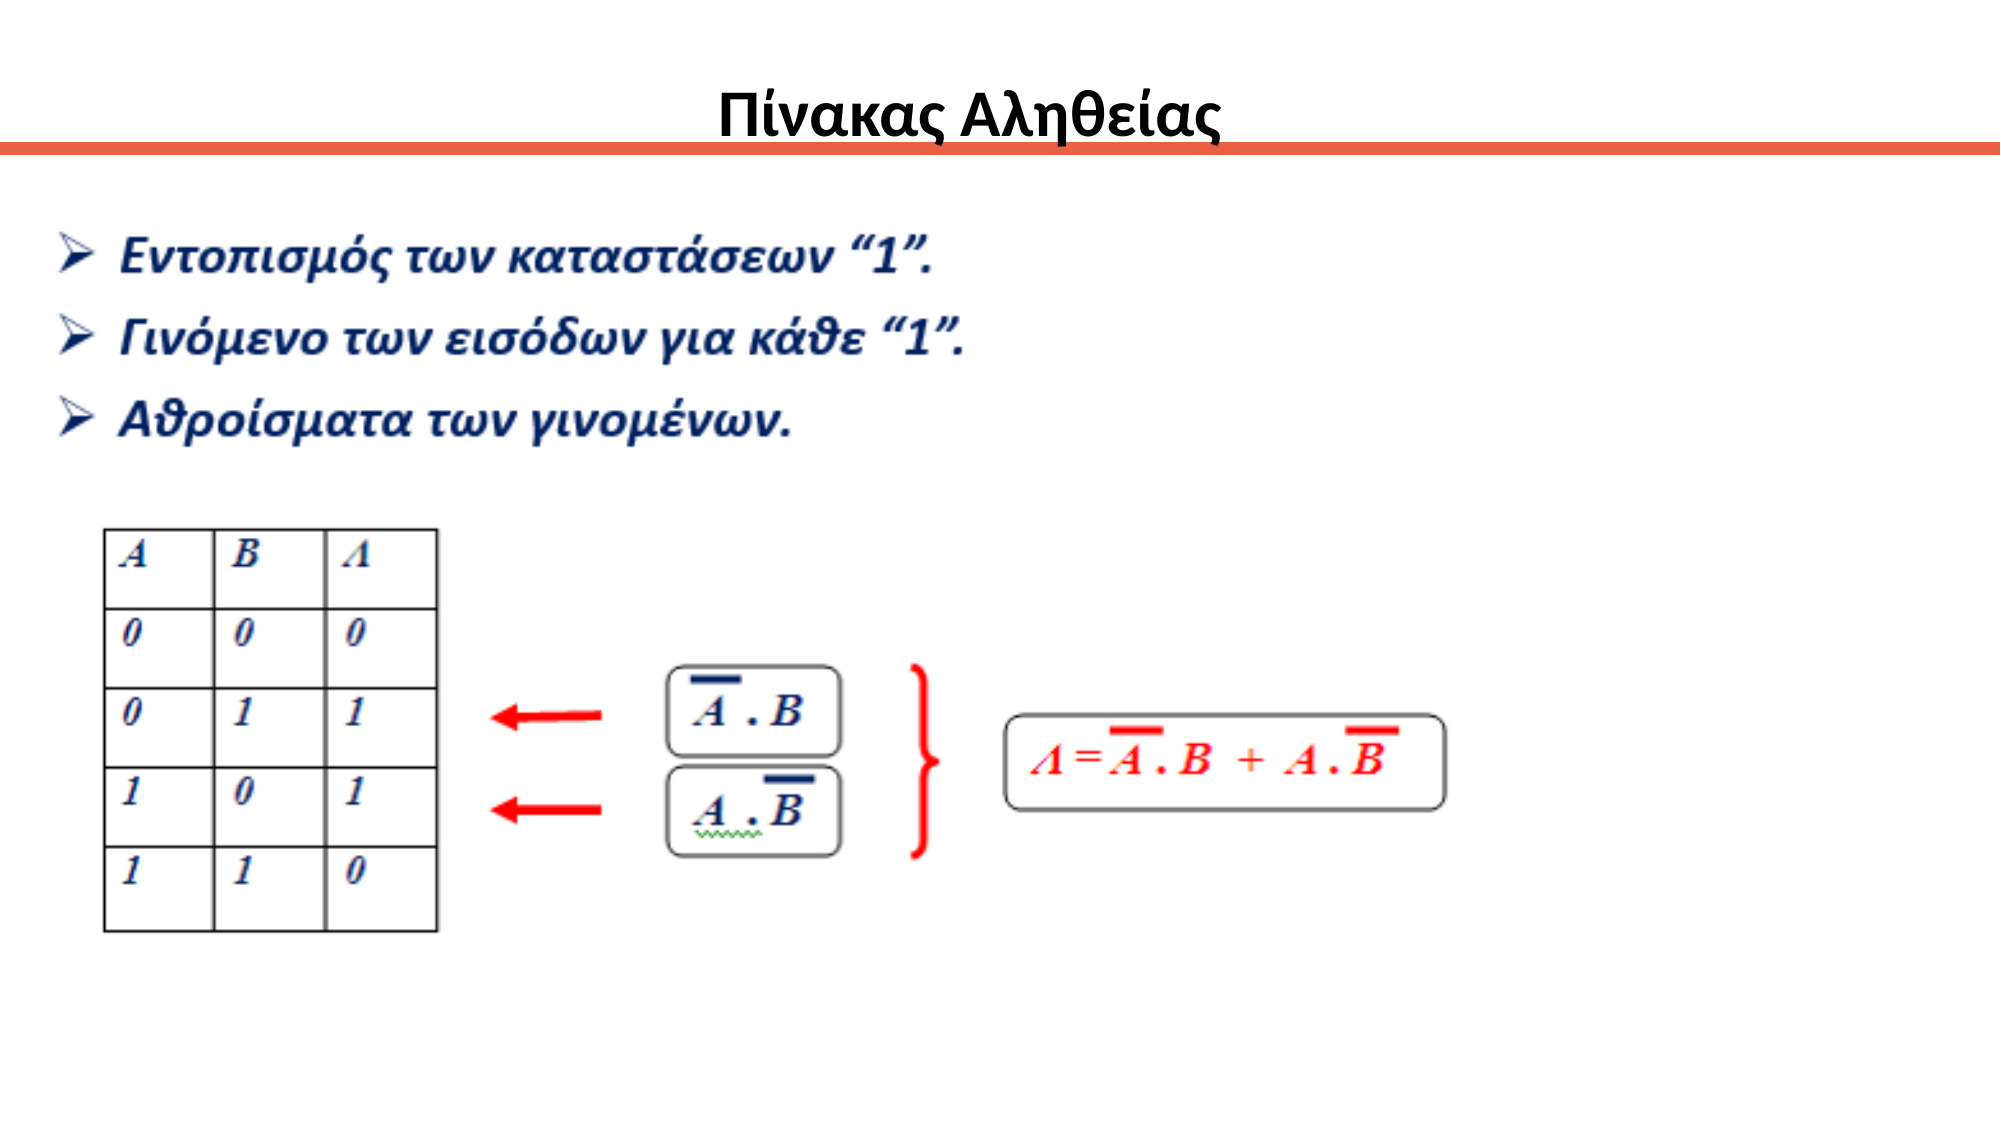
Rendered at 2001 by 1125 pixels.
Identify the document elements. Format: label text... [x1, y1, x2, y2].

text_box Πίνακας Αληθείας [31, 62, 1910, 148]
picture [35, 207, 1471, 964]
